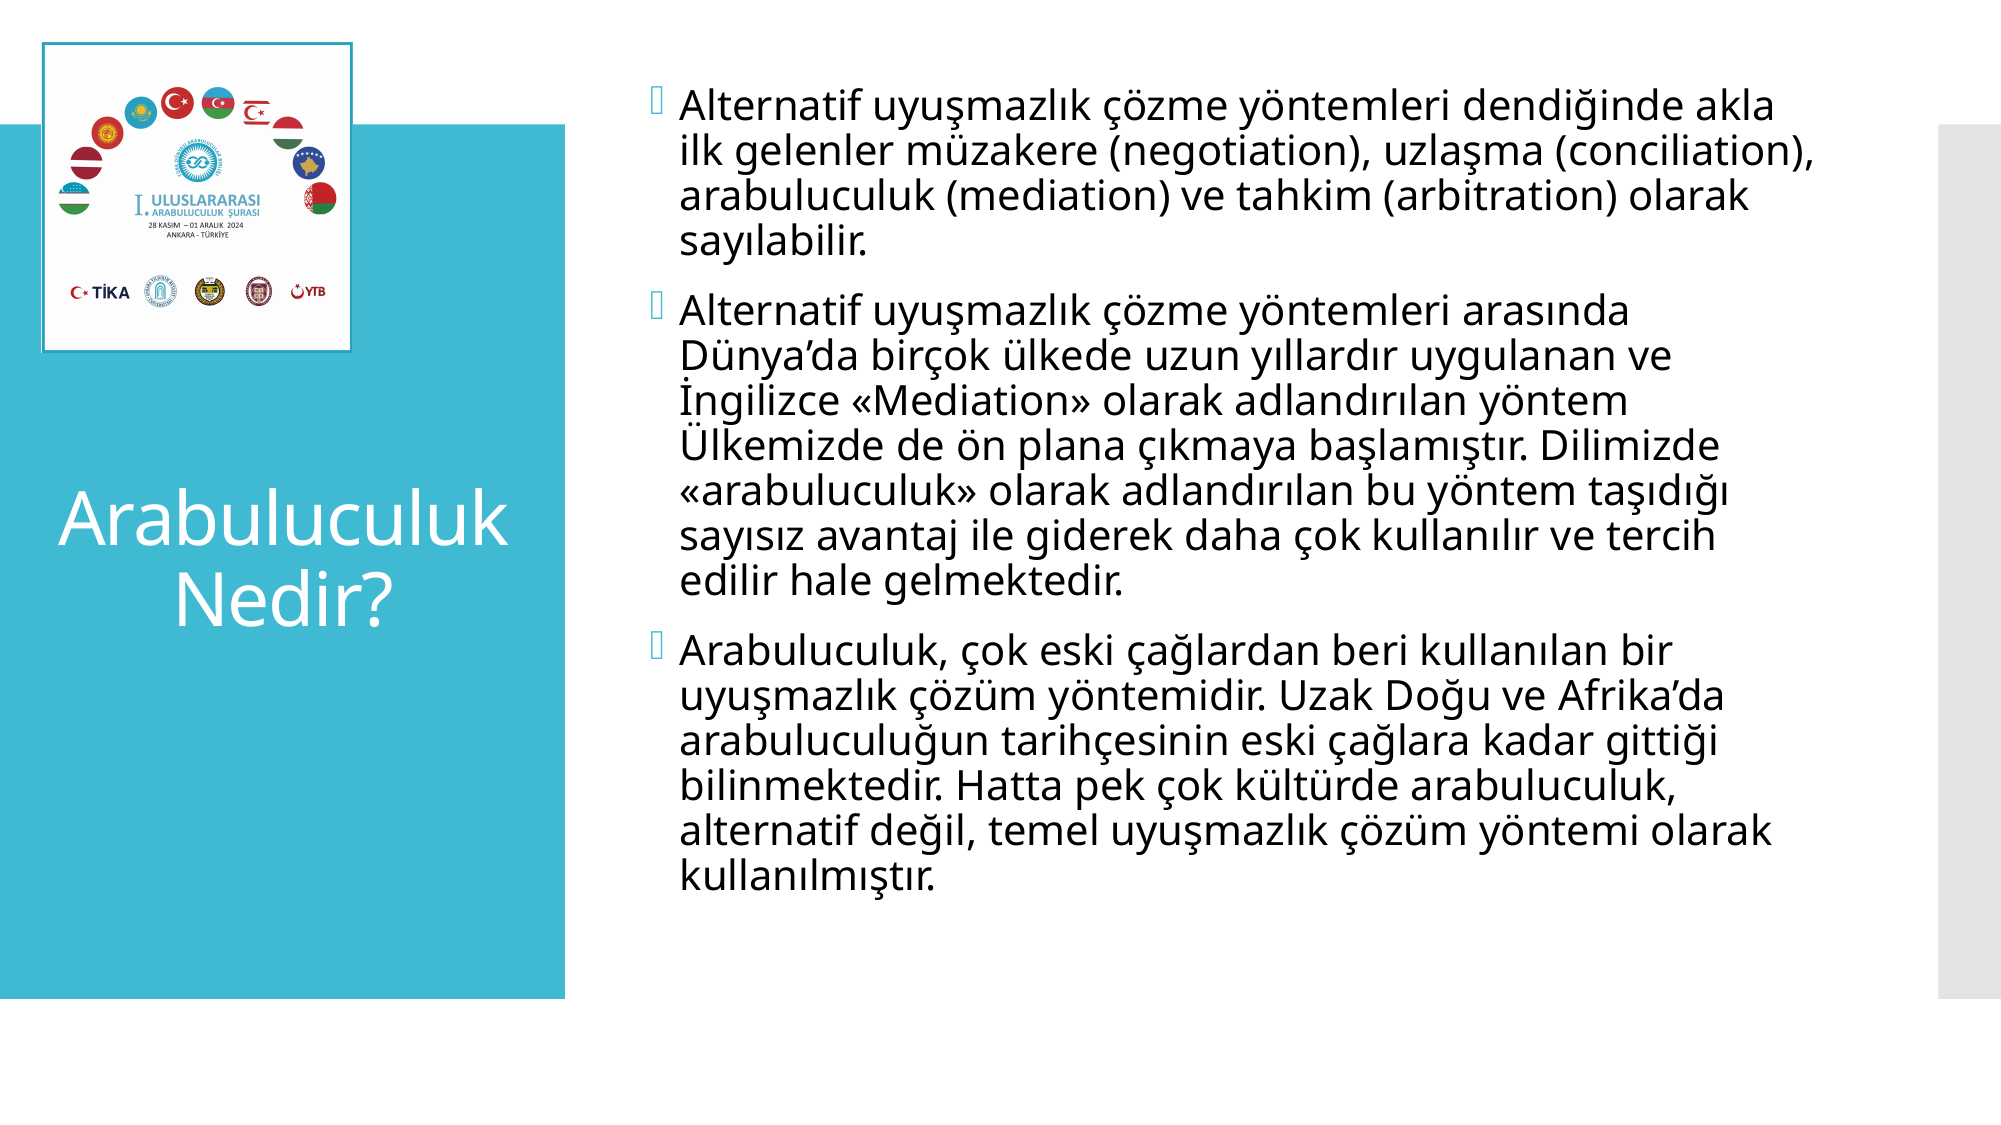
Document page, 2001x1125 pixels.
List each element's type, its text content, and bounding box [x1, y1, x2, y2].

list Alternatif uyuşmazlık çözme yöntemleri dendiğinde akla ilk gelenler müzakere (negotiation), uzlaşma (conciliation), arabuluculuk (mediation) ve tahkim (arbitration) olarak sayılabilir. Alternatif uyuşmazlık çözme yöntemleri arasında Dünya’da birçok ülkede uzun yıllardır uygulanan ve İngilizce «Mediation» olarak adlandırılan yöntem Ülkemizde de ön plana çıkmaya başlamıştır. Dilimizde «arabuluculuk» olarak adlandırılan bu yöntem taşıdığı sayısız avantaj ile giderek daha çok kullanılır ve tercih edilir hale gelmektedir. Arabuluculuk, çok eski çağlardan beri kullanılan bir uyuşmazlık çözüm yöntemidir. Uzak Doğu ve Afrika’da arabuluculuğun tarihçesinin eski çağlara kadar gittiği bilinmektedir. Hatta pek çok kültürde arabuluculuk, alternatif değil, temel uyuşmazlık çözüm yöntemi olarak kullanılmıştır. [634, 141, 1835, 982]
picture [41, 41, 354, 354]
title Arabuluculuk Nedir? [41, 184, 525, 940]
